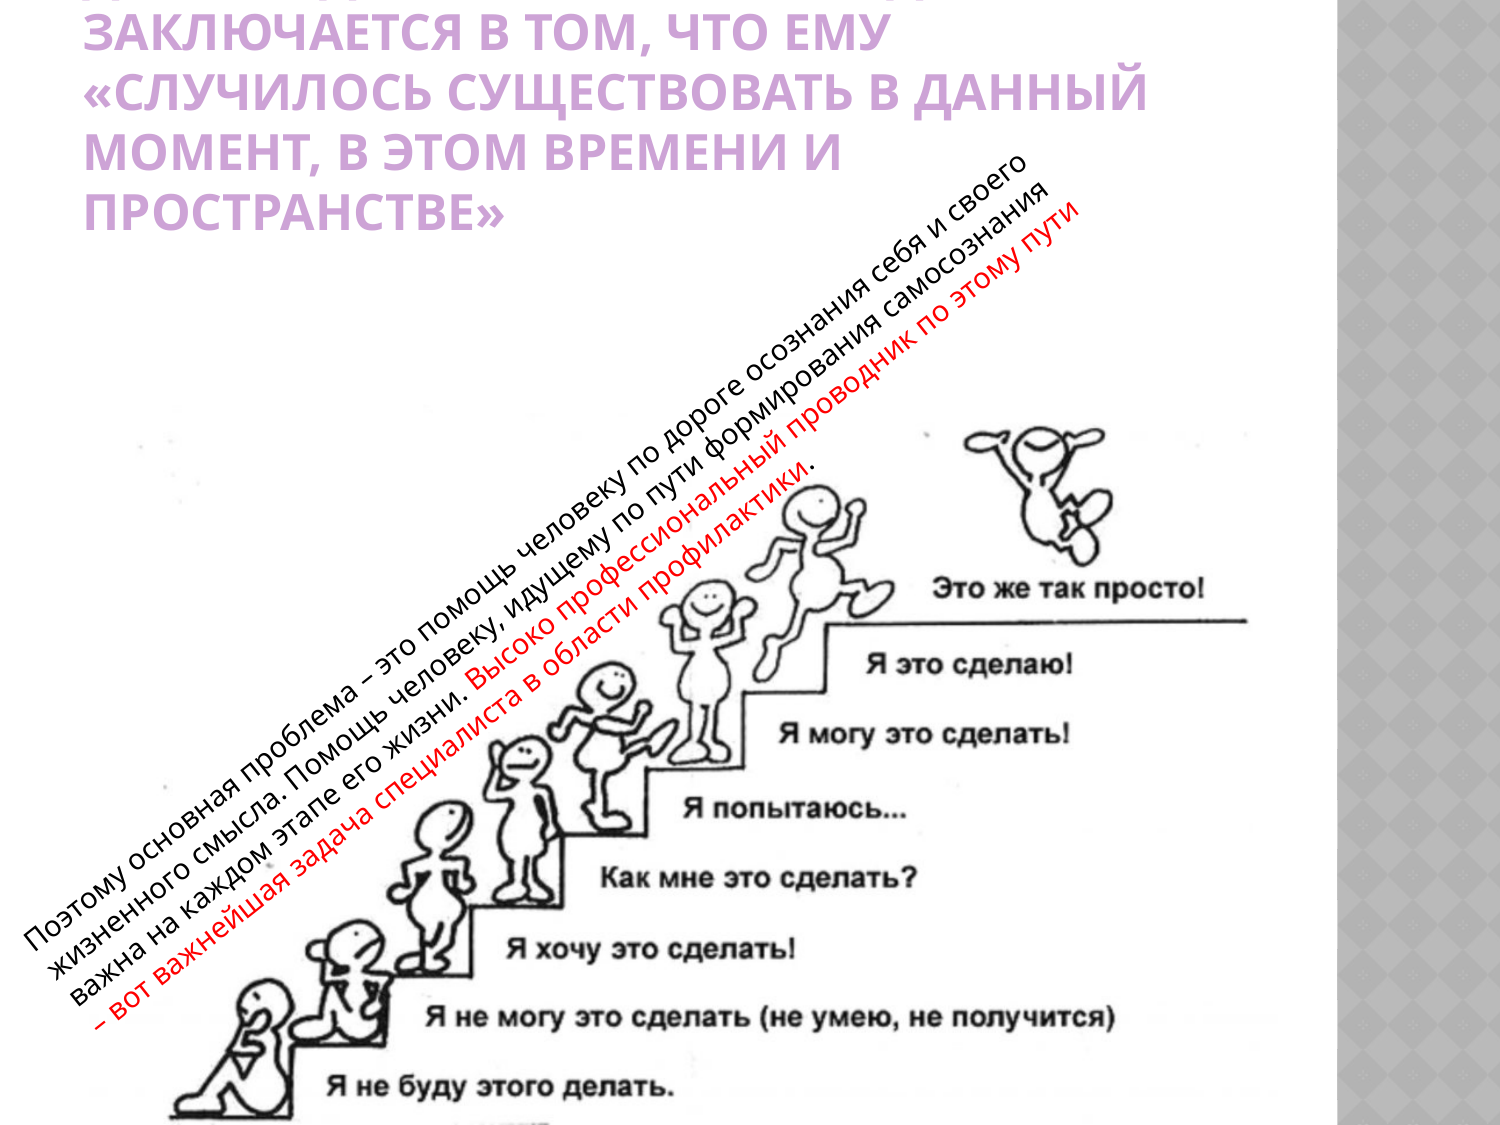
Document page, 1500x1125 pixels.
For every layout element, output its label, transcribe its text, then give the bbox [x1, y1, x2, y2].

title для каждого человека сегодня главное заключается в том, что ему «случилось существовать в данный момент, в этом времени и пространстве» [75, 52, 1263, 240]
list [89, 386, 1278, 1125]
text_box Поэтому основная проблема – это помощь человеку по дороге осознания себя и своего жизненного смысла. Помощь человеку, идущему по пути формирования самосознания важна на каждом этапе его жизни. Высоко профессиональный проводник по этому пути – вот важнейшая задача специалиста в области профилактики. [692, 117, 1125, 384]
text_box Поэтому основная проблема – это помощь человеку по дороге осознания себя и своего жизненного смысла. Помощь человеку, идущему по пути формирования самосознания важна на каждом этапе его жизни. Высоко профессиональный проводник по этому пути – вот важнейшая задача специалиста в области профилактики. [0, 868, 83, 1039]
